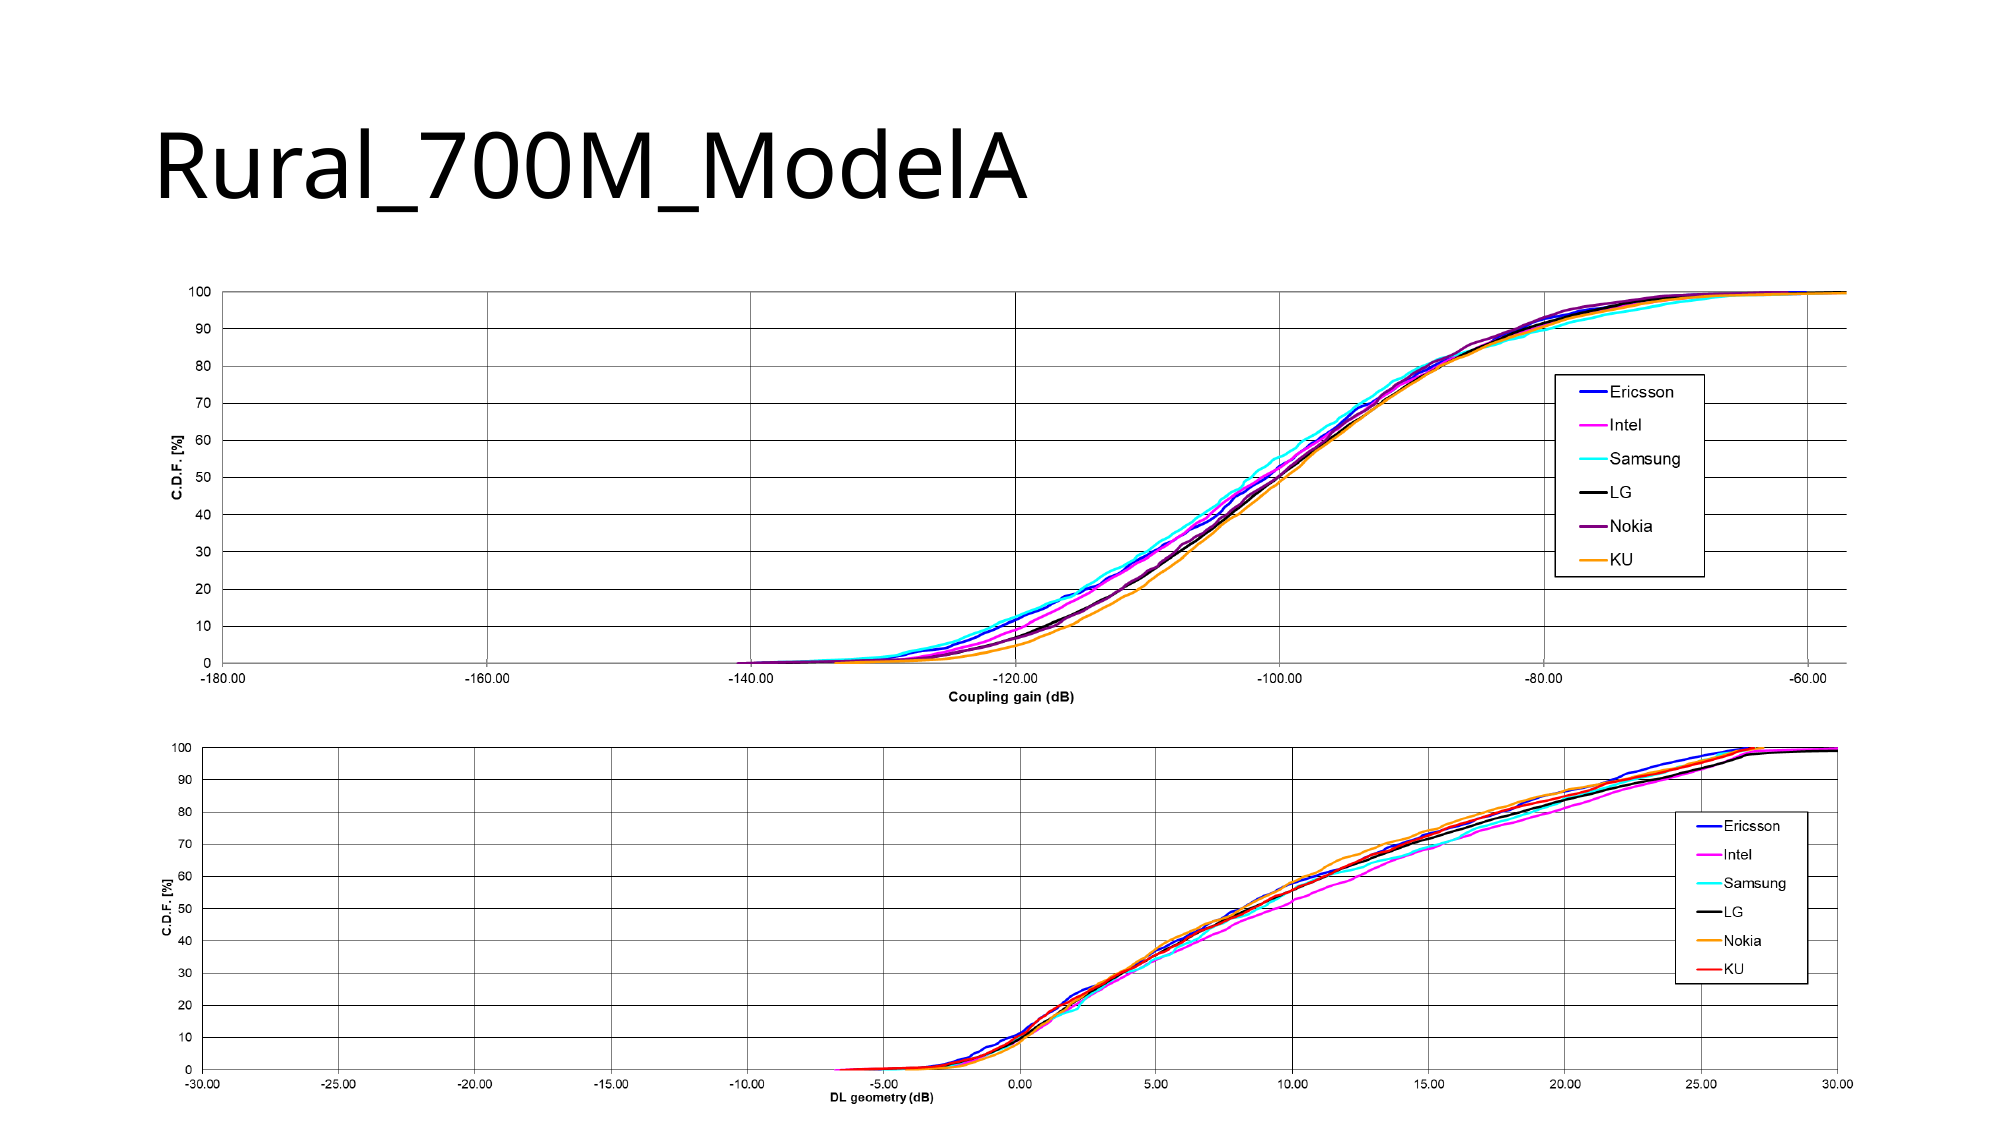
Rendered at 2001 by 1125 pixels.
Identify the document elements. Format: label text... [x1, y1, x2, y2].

picture [153, 274, 1847, 716]
picture [142, 732, 1858, 1122]
title Rural_700M_ModelA [137, 59, 1863, 278]
